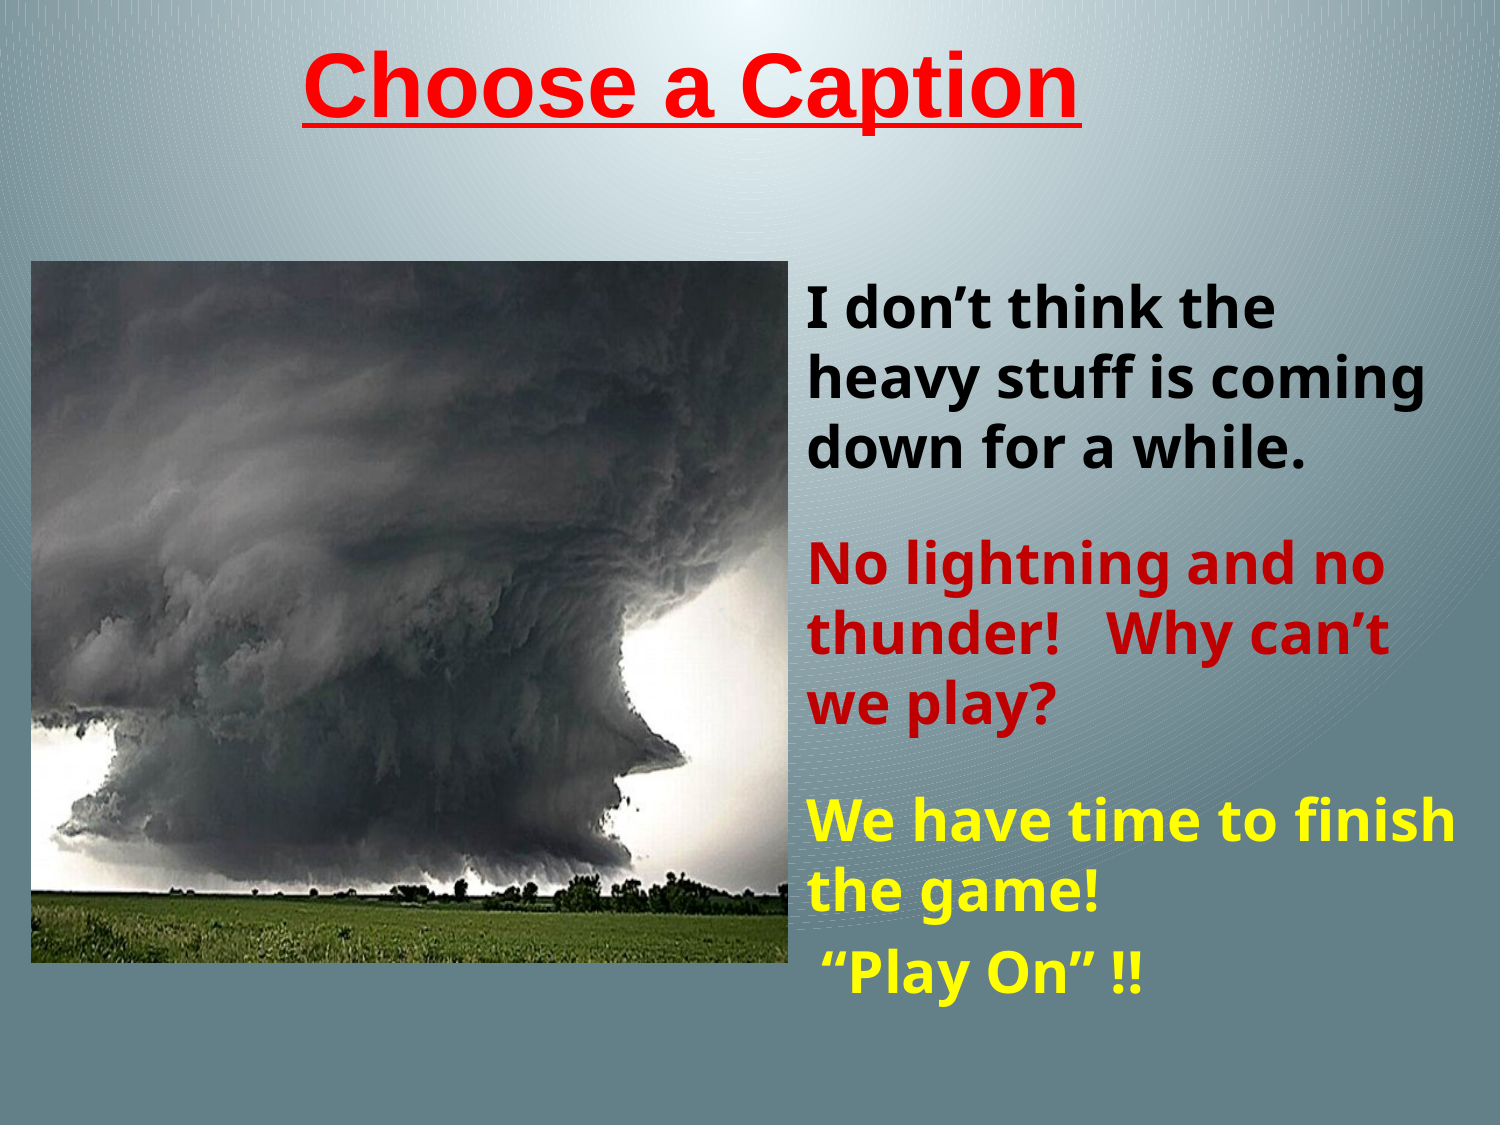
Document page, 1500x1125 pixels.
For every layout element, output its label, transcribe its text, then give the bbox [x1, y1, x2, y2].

picture [30, 261, 788, 963]
text_box Choose a Caption [287, 0, 1225, 175]
text_box I don’t think the heavy stuff is coming down for a while. No lightning and no thunder! Why can’t we play? We have time to finish the game! “Play On” !! [791, 262, 1475, 1050]
